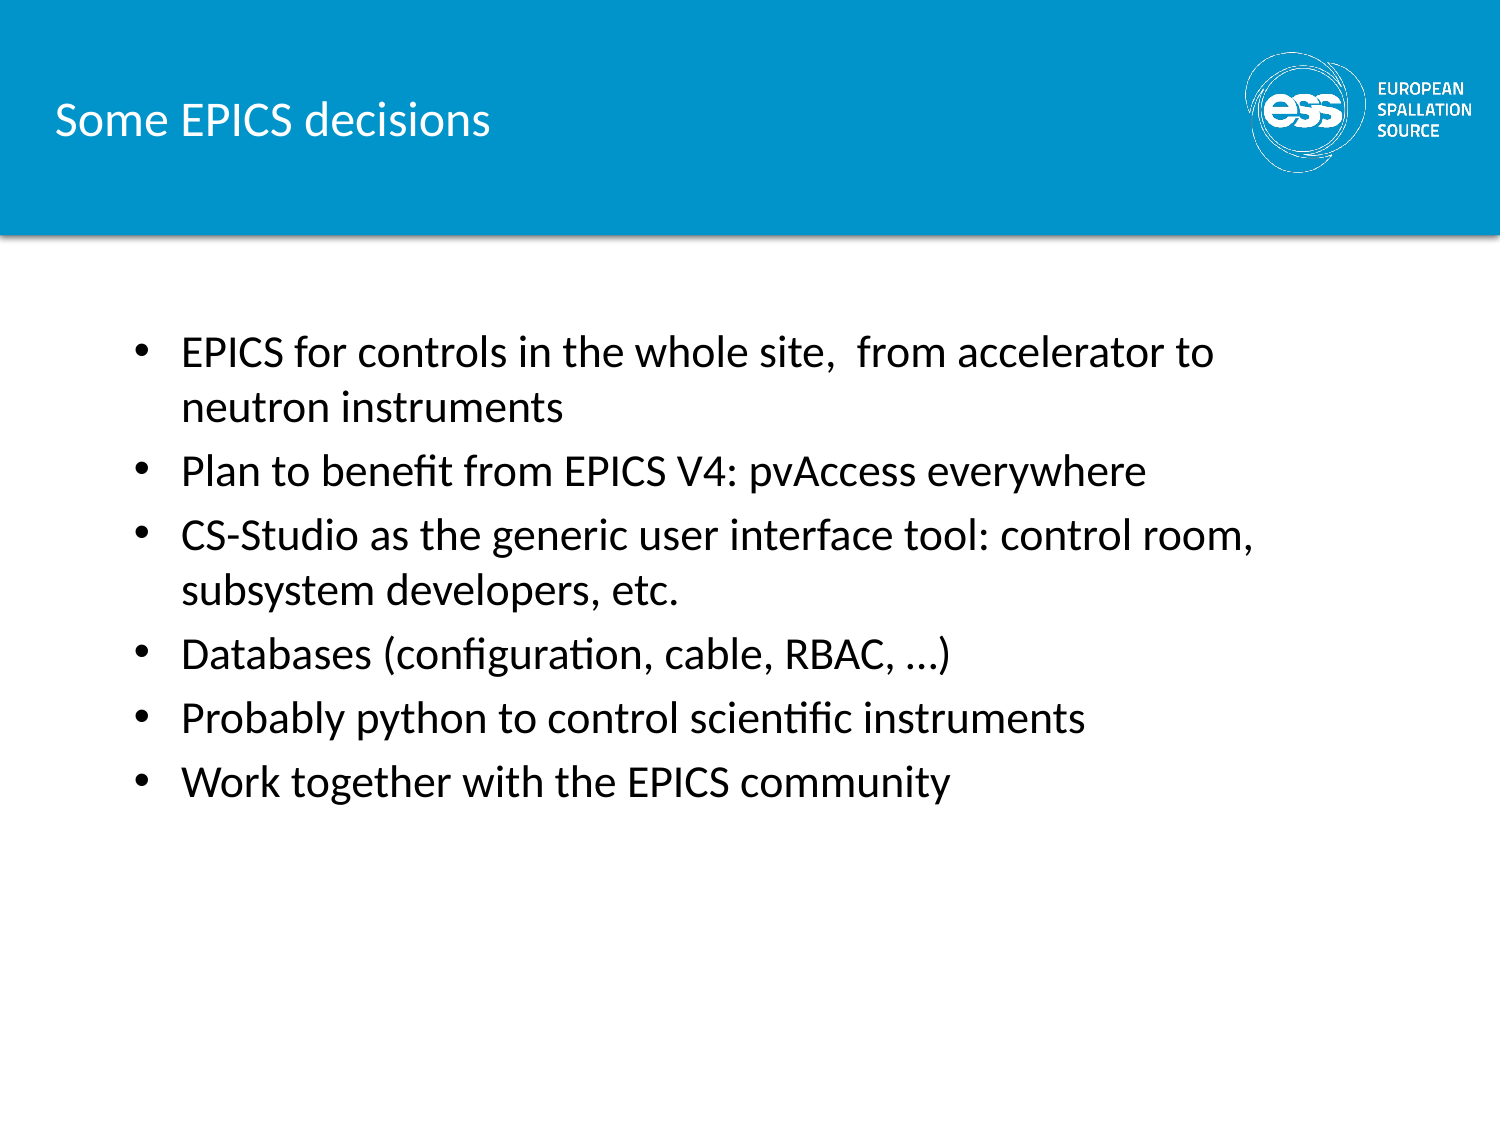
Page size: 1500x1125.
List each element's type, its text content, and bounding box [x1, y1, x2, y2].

picture [1400, 83, 1407, 94]
title Some EPICS decisions [55, 0, 1125, 233]
picture [1418, 104, 1423, 115]
picture [1379, 83, 1385, 94]
picture [1409, 104, 1415, 115]
picture [1422, 125, 1428, 134]
picture [1436, 104, 1444, 115]
picture [1389, 104, 1393, 115]
picture [1454, 83, 1458, 94]
picture [1423, 83, 1430, 94]
picture [1443, 86, 1450, 93]
picture [1398, 109, 1406, 115]
picture [1432, 125, 1438, 136]
list EPICS for controls in the whole site, from accelerator to neutron instruments Plan to benefit from EPICS V4: pvAccess everywhere CS-Studio as the generic user interface tool: control room, subsystem developers, etc. Databases (configuration, cable, RBAC, …) Probably python to control scientific instruments Work together with the EPICS community [75, 262, 1425, 1083]
picture [1264, 94, 1342, 127]
